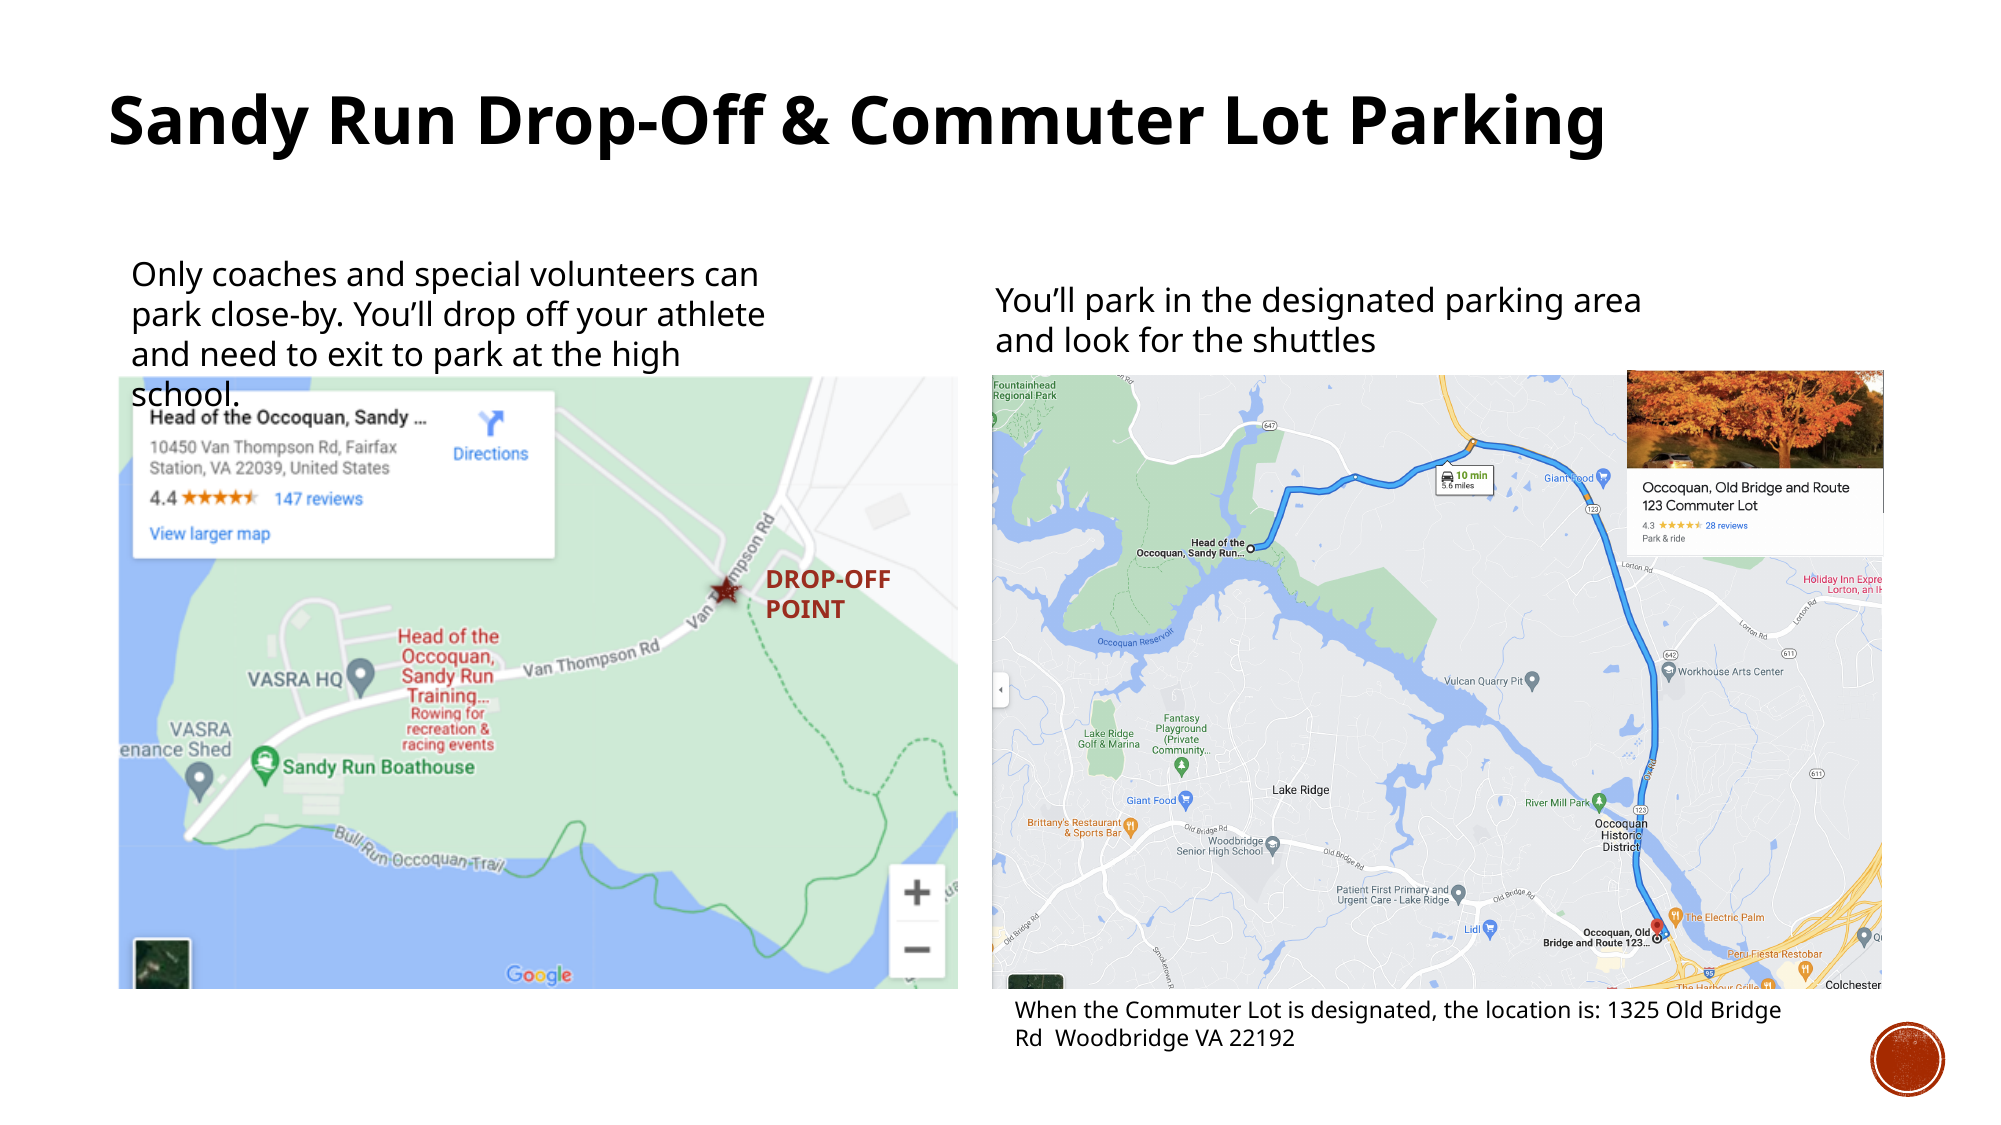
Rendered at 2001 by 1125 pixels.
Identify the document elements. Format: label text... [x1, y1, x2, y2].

text_box You’ll park in the designated parking area and look for the shuttles [980, 271, 1667, 367]
text_box When the Commuter Lot is designated, the location is: 1325 Old Bridge Rd Woodbridge VA 22192 [999, 990, 1816, 1059]
picture [992, 370, 1884, 989]
picture [116, 375, 958, 989]
text_box Sandy Run Drop-Off & Commuter Lot Parking [93, 70, 1773, 251]
text_box Only coaches and special volunteers can park close-by. You’ll drop off your athlete and need to exit to park at the high school. [116, 245, 803, 375]
